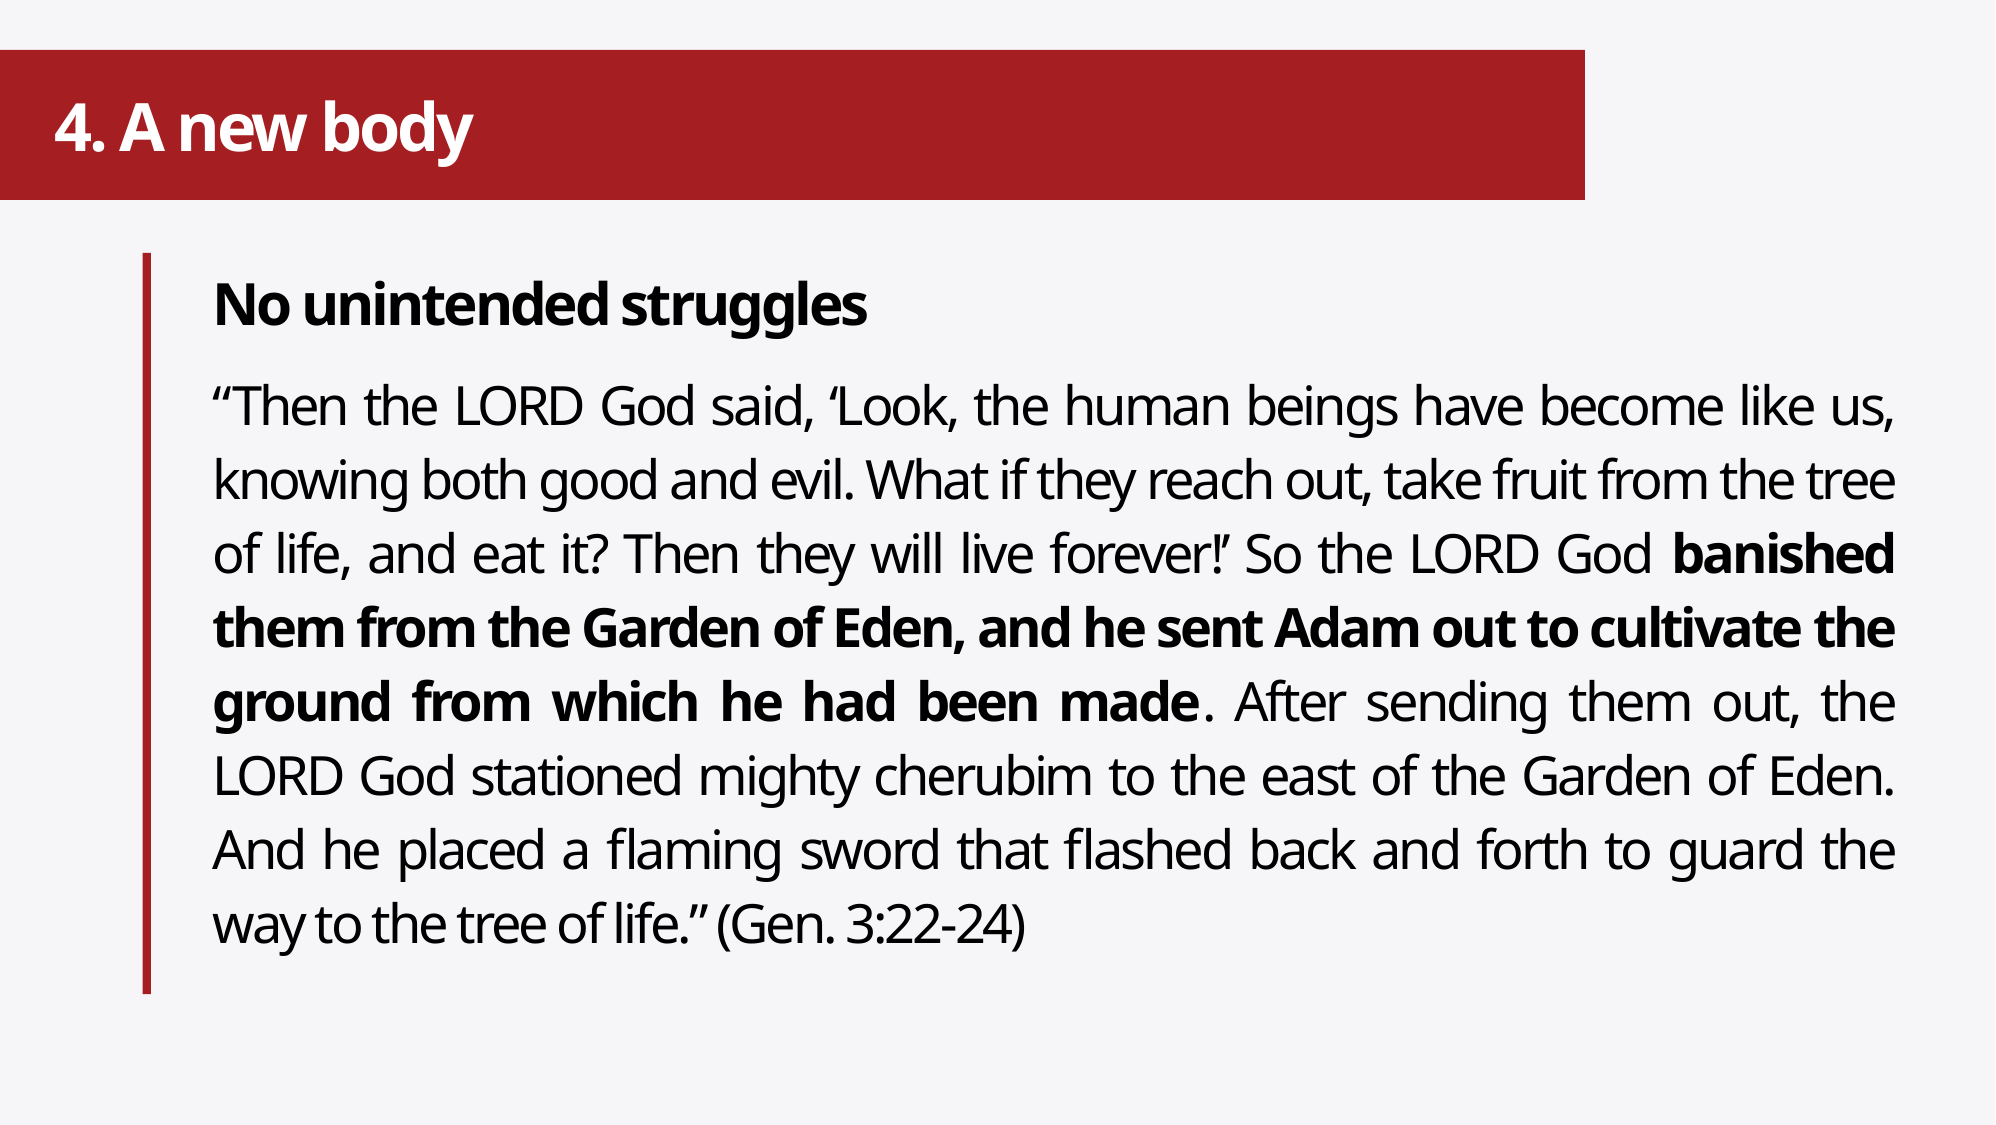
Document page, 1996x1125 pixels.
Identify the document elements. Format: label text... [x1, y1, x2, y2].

title 4. A new body [39, 62, 1836, 188]
subtitle No unintended struggles “Then the LORD God said, ‘Look, the human beings have become like us, knowing both good and evil. What if they reach out, take fruit from the tree of life, and eat it? Then they will live forever!’ So the LORD God banished them from the Garden of Eden, and he sent Adam out to cultivate the ground from which he had been made. After sending them out, the LORD God stationed mighty cherubim to the east of the Garden of Eden. And he placed a flaming sword that flashed back and forth to guard the way to the tree of life.” (Gen. 3:22-24) [197, 249, 1910, 1000]
